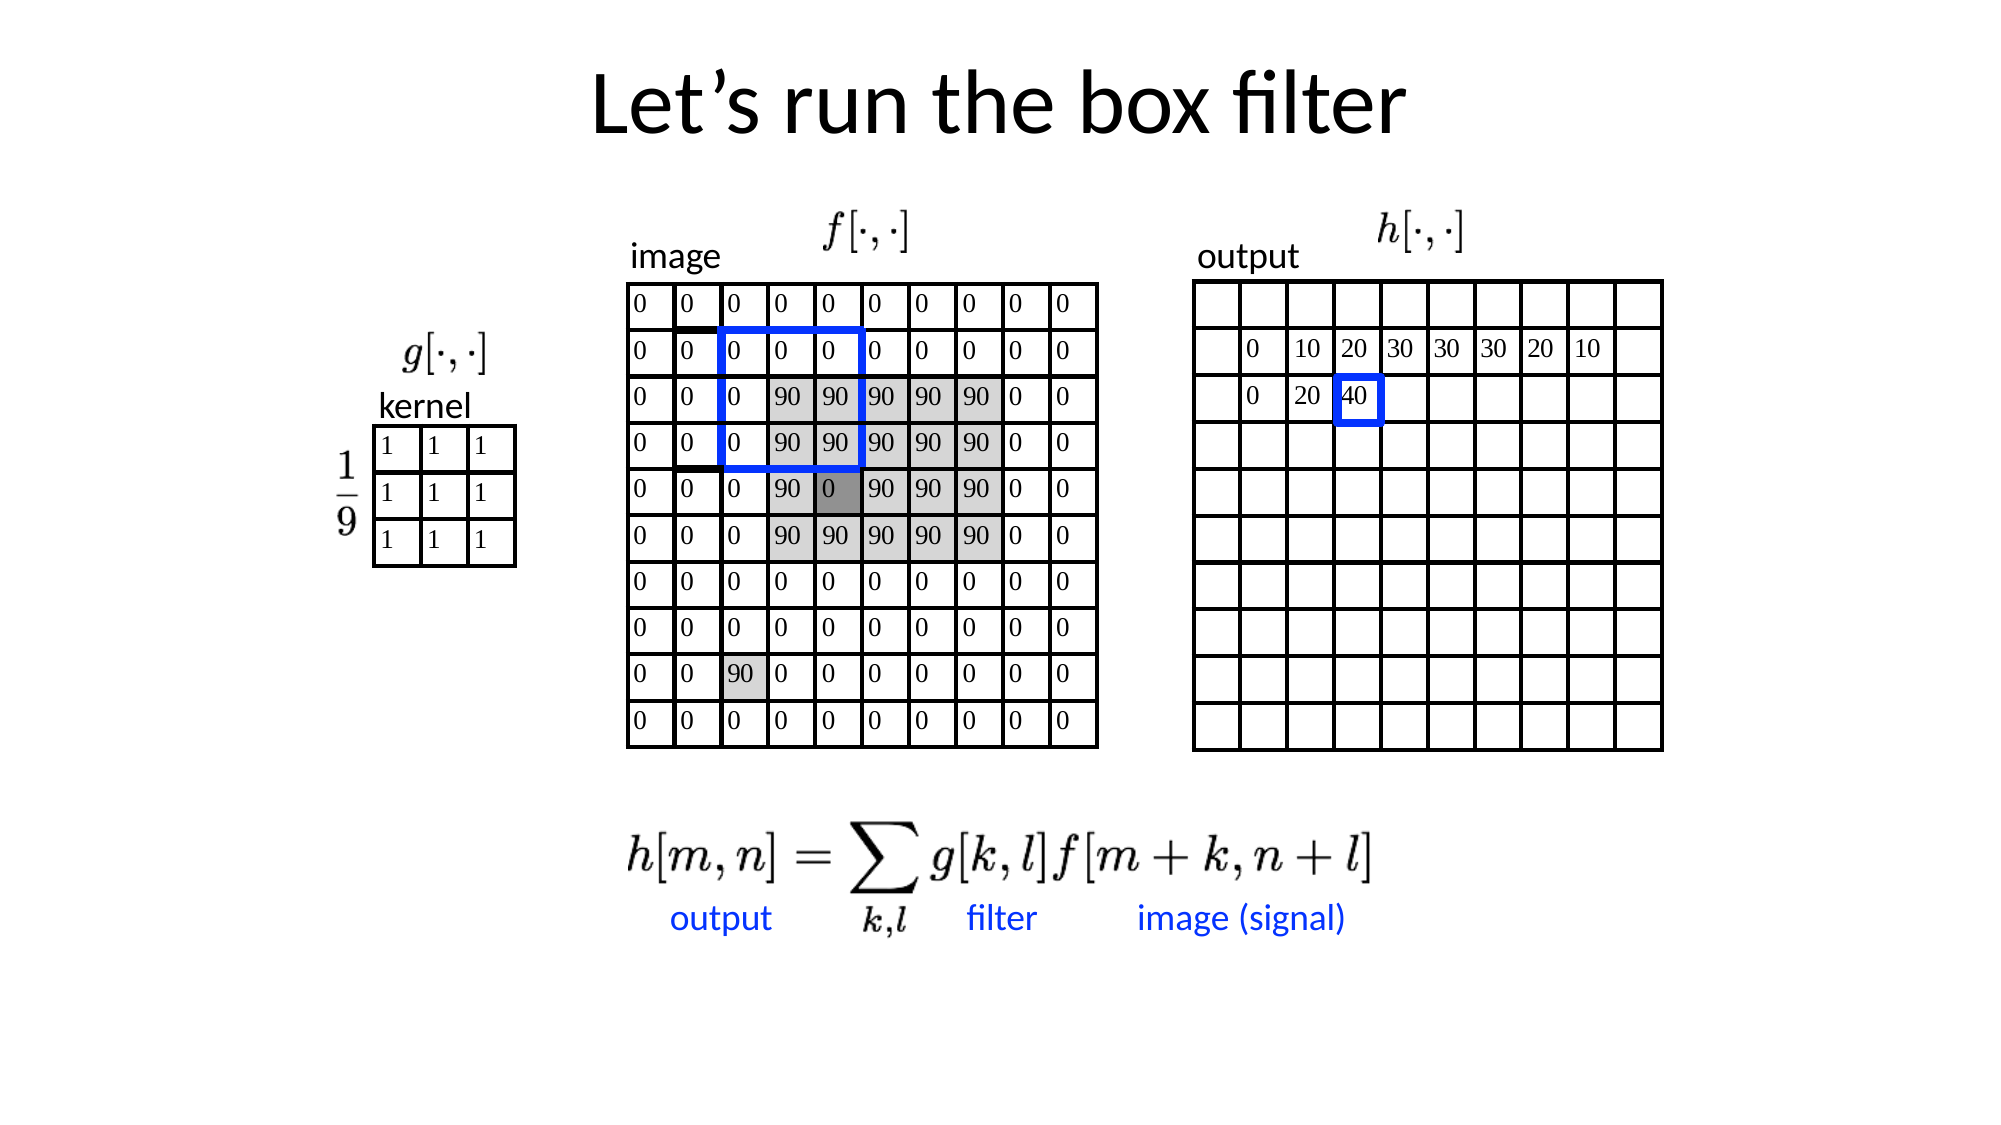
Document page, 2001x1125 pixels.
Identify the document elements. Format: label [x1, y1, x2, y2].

table_cell [1383, 658, 1426, 701]
table_cell [1617, 471, 1660, 514]
table_cell [376, 521, 419, 564]
table_cell [911, 564, 954, 606]
picture [402, 331, 486, 376]
table_cell [1430, 377, 1473, 420]
table_cell [958, 471, 1001, 513]
table_cell [1430, 330, 1473, 373]
table_cell [1570, 705, 1613, 748]
table_header [1383, 284, 1426, 326]
table_cell [677, 379, 717, 421]
table_cell [1196, 658, 1238, 701]
table_cell [1336, 658, 1379, 701]
table_cell [724, 473, 766, 513]
table_cell [1289, 611, 1332, 654]
table_header [1196, 284, 1238, 326]
table_cell [864, 610, 907, 652]
table_cell [1430, 471, 1473, 514]
table_cell [817, 703, 860, 745]
table_cell [1523, 330, 1566, 373]
picture [1378, 209, 1464, 254]
table_cell [1570, 377, 1613, 420]
table_header [1005, 286, 1048, 328]
table_cell [864, 471, 907, 513]
table_cell [1336, 518, 1379, 560]
table_cell [864, 517, 907, 560]
table_cell [866, 379, 907, 421]
table_cell [470, 475, 513, 517]
table_cell [770, 473, 813, 513]
table_cell [724, 656, 766, 699]
table_cell [817, 564, 860, 606]
table_cell [630, 425, 672, 467]
table_cell [1477, 377, 1519, 420]
table_cell [1052, 471, 1095, 513]
table_cell [677, 610, 719, 652]
table_cell [1005, 610, 1048, 652]
table_cell [911, 471, 954, 513]
table_cell [1477, 705, 1519, 748]
table_cell [911, 656, 954, 699]
table_cell [1005, 379, 1048, 421]
table_cell [677, 703, 719, 745]
table_cell [1430, 658, 1473, 701]
table_cell [817, 656, 860, 699]
table_header [470, 428, 513, 470]
table_cell [1005, 564, 1048, 606]
table_cell [1383, 471, 1426, 514]
table_cell [1336, 424, 1379, 467]
table_cell [1005, 332, 1048, 374]
table_cell [1289, 424, 1332, 467]
table_cell [958, 379, 1001, 421]
table_cell [1477, 658, 1519, 701]
table_cell [911, 332, 954, 374]
table_cell [1242, 330, 1285, 373]
table_cell [470, 521, 513, 564]
table_cell [1289, 658, 1332, 701]
table_header [770, 286, 813, 326]
table_cell [911, 517, 954, 560]
table_cell [1052, 425, 1095, 467]
table_cell [958, 517, 1001, 560]
table_cell [958, 610, 1001, 652]
picture [314, 445, 361, 550]
table_cell [770, 334, 813, 374]
table_header [864, 286, 907, 328]
text_box [376, 379, 476, 427]
table_cell [770, 425, 813, 465]
table_cell [630, 703, 672, 745]
title [83, 40, 1917, 231]
table_header [958, 286, 1001, 328]
table_cell [726, 425, 766, 465]
picture [628, 821, 1371, 940]
table_cell [1383, 330, 1426, 373]
table_cell [770, 656, 813, 699]
table_cell [864, 564, 907, 606]
table_cell [677, 564, 719, 606]
table_cell [1383, 518, 1426, 560]
table_cell [1242, 565, 1285, 607]
table_cell [911, 703, 954, 745]
table_cell [1383, 424, 1426, 467]
table_cell [1289, 471, 1332, 514]
table_cell [770, 379, 813, 421]
table_cell [958, 564, 1001, 606]
table_cell [726, 379, 766, 421]
table_cell [817, 379, 858, 421]
table_cell [958, 703, 1001, 745]
table_cell [724, 564, 766, 606]
table_cell [1523, 705, 1566, 748]
table_cell [1570, 565, 1613, 607]
table_cell [817, 334, 858, 374]
table_cell [423, 475, 466, 517]
table_cell [630, 332, 672, 374]
table_cell [1005, 703, 1048, 745]
table_cell [1052, 517, 1095, 560]
table_cell [724, 610, 766, 652]
table_cell [1336, 705, 1379, 748]
table_cell [630, 379, 672, 421]
table_cell [630, 564, 672, 606]
table_cell [1196, 377, 1238, 420]
table_cell [1570, 658, 1613, 701]
table_cell [770, 610, 813, 652]
table_cell [1052, 379, 1095, 421]
table_cell [1336, 611, 1379, 654]
table_cell [958, 425, 1001, 467]
table_cell [1617, 424, 1660, 467]
table_cell [1242, 518, 1285, 560]
table_cell [1523, 611, 1566, 654]
table_cell [630, 656, 672, 699]
table_cell [677, 334, 717, 374]
table_cell [1617, 658, 1660, 701]
table_header [1052, 286, 1095, 328]
table_cell [630, 610, 672, 652]
table_header [630, 286, 672, 328]
table_cell [1523, 565, 1566, 607]
text_box [1195, 231, 1304, 276]
table_cell [1242, 424, 1285, 467]
table_cell [1005, 517, 1048, 560]
table_cell [1383, 611, 1426, 654]
table_cell [1242, 377, 1285, 420]
table_cell [1430, 518, 1473, 560]
table_cell [1005, 425, 1048, 467]
table_cell [1617, 330, 1660, 373]
table_cell [1477, 424, 1519, 467]
text_box [627, 231, 725, 276]
table_cell [677, 656, 719, 699]
table_cell [376, 475, 419, 517]
table_cell [1477, 518, 1519, 560]
table_header [1336, 284, 1379, 326]
table_header [1430, 284, 1473, 326]
table_cell [1005, 471, 1048, 513]
table_header [677, 286, 719, 326]
table_cell [1570, 611, 1613, 654]
table_cell [1523, 658, 1566, 701]
table_cell [1336, 565, 1379, 607]
table_header [1523, 284, 1566, 326]
table_cell [1523, 377, 1566, 420]
table_cell [726, 334, 766, 374]
table_cell [958, 656, 1001, 699]
table_header [817, 286, 860, 326]
table_cell [1430, 565, 1473, 607]
table_cell [1617, 705, 1660, 748]
table_cell [1430, 424, 1473, 467]
table_cell [1570, 424, 1613, 467]
table_cell [1005, 656, 1048, 699]
table_cell [1430, 705, 1473, 748]
table_cell [1617, 565, 1660, 607]
table_cell [1383, 377, 1426, 420]
table_header [376, 428, 419, 470]
table_cell [1617, 377, 1660, 420]
table_cell [1289, 377, 1332, 420]
table_cell [630, 517, 672, 560]
table_cell [911, 425, 954, 467]
table_header [1477, 284, 1519, 326]
table_cell [1383, 705, 1426, 748]
text_box [1337, 377, 1381, 423]
table_header [911, 286, 954, 328]
table_cell [1570, 330, 1613, 373]
table_cell [1196, 471, 1238, 514]
table_cell [866, 425, 907, 467]
table_cell [1523, 471, 1566, 514]
table_cell [866, 332, 907, 374]
table_cell [1523, 424, 1566, 467]
table_cell [958, 332, 1001, 374]
table_cell [1336, 330, 1379, 373]
table_cell [864, 656, 907, 699]
table_cell [677, 517, 719, 560]
table_cell [770, 703, 813, 745]
table_header [1242, 284, 1285, 326]
table_cell [1289, 518, 1332, 560]
table_cell [1477, 330, 1519, 373]
table_cell [817, 517, 860, 560]
table_cell [1289, 705, 1332, 748]
table_cell [1383, 565, 1426, 607]
table_cell [1289, 330, 1332, 373]
table_cell [817, 425, 858, 465]
table_cell [677, 425, 717, 465]
table_cell [1052, 610, 1095, 652]
table_header [423, 428, 466, 470]
table_cell [423, 521, 466, 564]
table_cell [1196, 330, 1238, 373]
table_cell [724, 517, 766, 560]
table_cell [1196, 611, 1238, 654]
table_cell [1242, 471, 1285, 514]
table_cell [630, 471, 672, 513]
table_cell [864, 703, 907, 745]
table_header [724, 286, 766, 326]
table_cell [1052, 703, 1095, 745]
table_cell [1336, 471, 1379, 514]
table_cell [1570, 471, 1613, 514]
table_cell [1196, 565, 1238, 607]
table_cell [1430, 611, 1473, 654]
table_cell [1617, 518, 1660, 560]
table_cell [911, 610, 954, 652]
table_cell [1242, 611, 1285, 654]
table_cell [1617, 611, 1660, 654]
table_cell [1570, 518, 1613, 560]
table_cell [1242, 705, 1285, 748]
table_cell [817, 610, 860, 652]
table_cell [1196, 518, 1238, 560]
table_header [1617, 284, 1660, 326]
table_cell [1196, 705, 1238, 748]
table_header [1570, 284, 1613, 326]
table_cell [1289, 565, 1332, 607]
table_cell [1052, 564, 1095, 606]
table_cell [770, 517, 813, 560]
picture [822, 209, 908, 254]
table_cell [770, 564, 813, 606]
table_cell [1477, 471, 1519, 514]
table_header [1289, 284, 1332, 326]
table_cell [677, 473, 719, 513]
table_cell [1242, 658, 1285, 701]
table_cell [817, 473, 860, 513]
table_cell [1052, 332, 1095, 374]
table_cell [1477, 565, 1519, 607]
table_cell [1196, 424, 1238, 467]
table_cell [724, 703, 766, 745]
table_cell [1477, 611, 1519, 654]
table_cell [911, 379, 954, 421]
table_cell [1052, 656, 1095, 699]
table_cell [1523, 518, 1566, 560]
